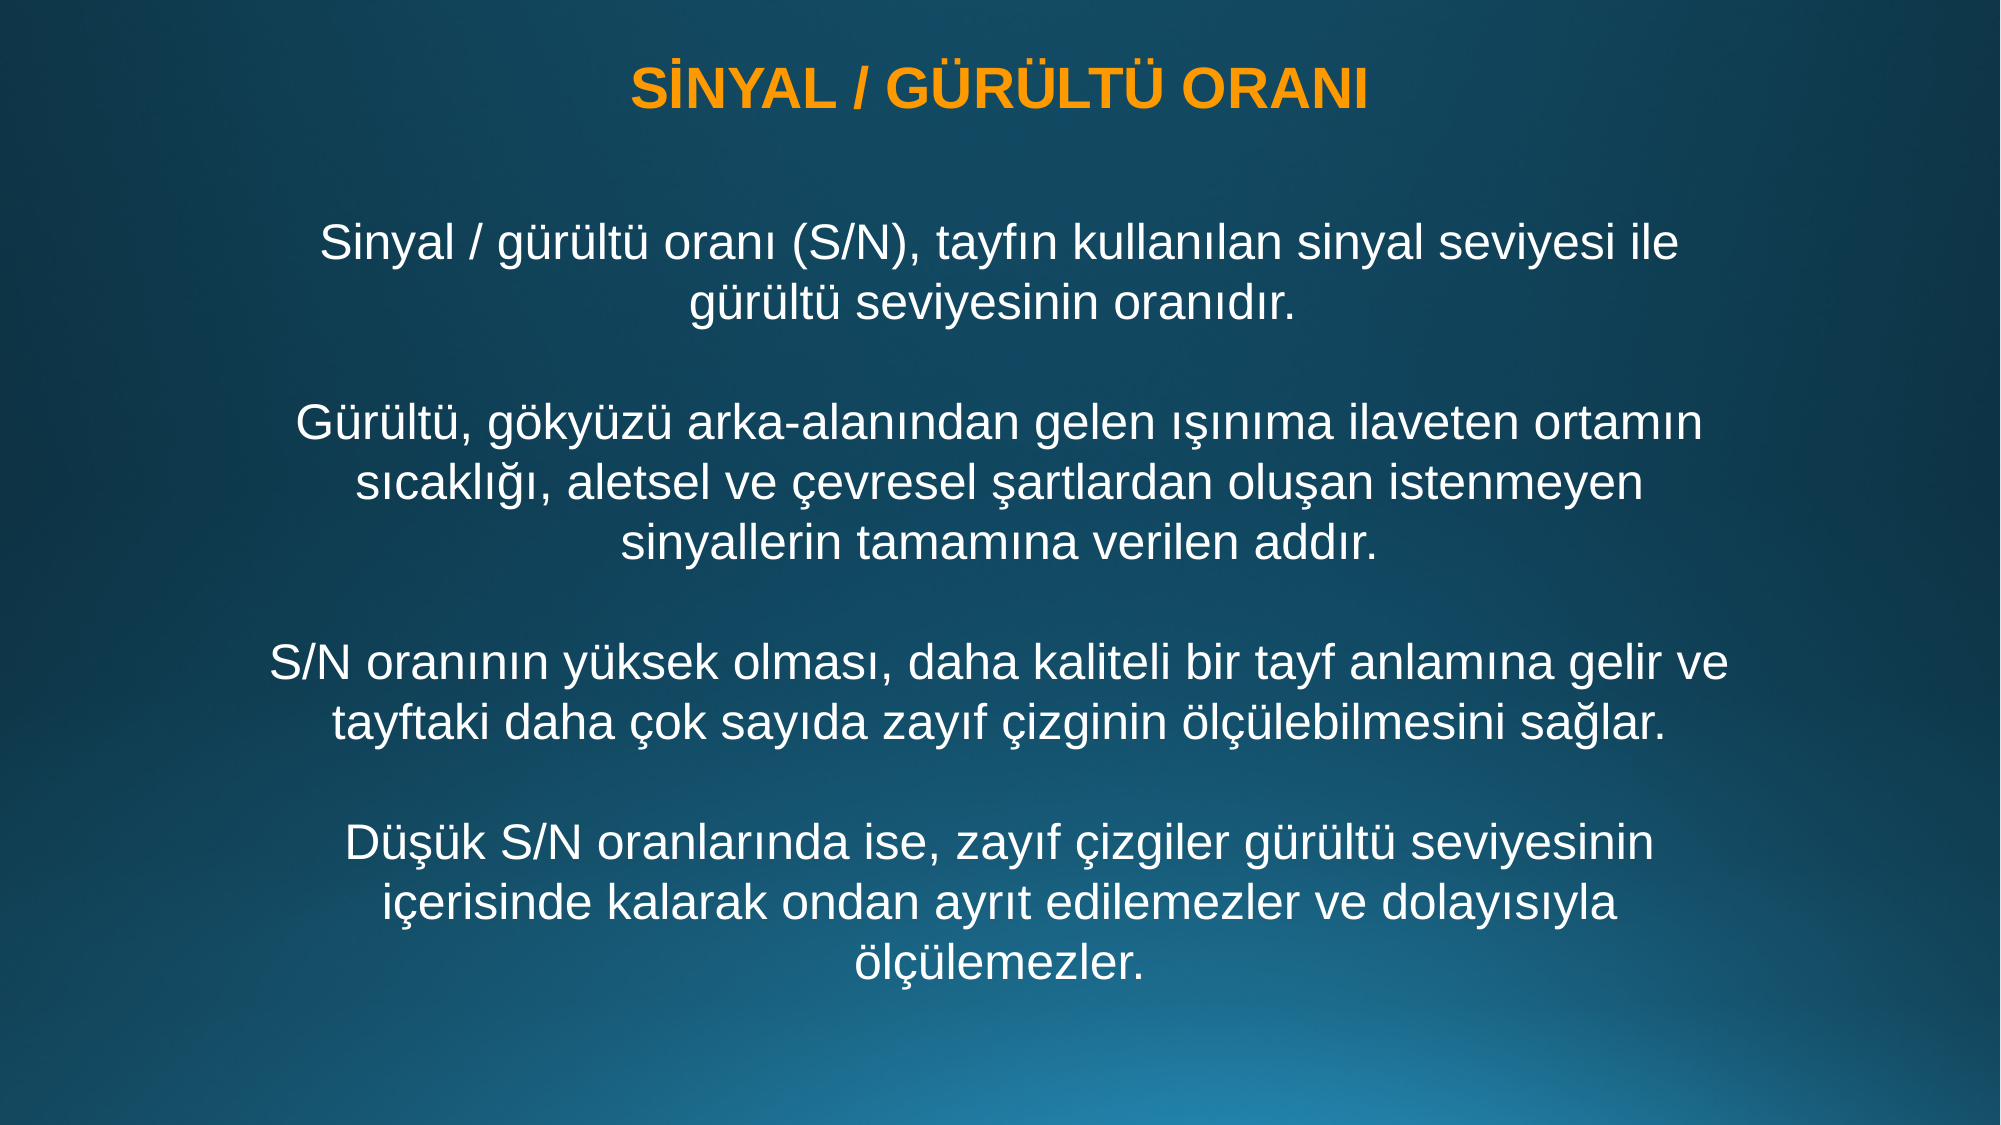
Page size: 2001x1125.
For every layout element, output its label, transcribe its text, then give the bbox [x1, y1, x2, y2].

picture [0, 0, 2001, 1125]
text_box Sinyal / gürültü oranı (S/N), tayfın kullanılan sinyal seviyesi ile gürültü seviyesinin oranıdır. Gürültü, gökyüzü arka-alanından gelen ışınıma ilaveten ortamın sıcaklığı, aletsel ve çevresel şartlardan oluşan istenmeyen sinyallerin tamamına verilen addır. S/N oranının yüksek olması, daha kaliteli bir tayf anlamına gelir ve tayftaki daha çok sayıda zayıf çizginin ölçülebilmesini sağlar. Düşük S/N oranlarında ise, zayıf çizgiler gürültü seviyesinin içerisinde kalarak ondan ayrıt edilemezler ve dolayısıyla ölçülemezler. [249, 202, 1750, 997]
text_box SİNYAL / GÜRÜLTÜ ORANI [249, 42, 1750, 128]
